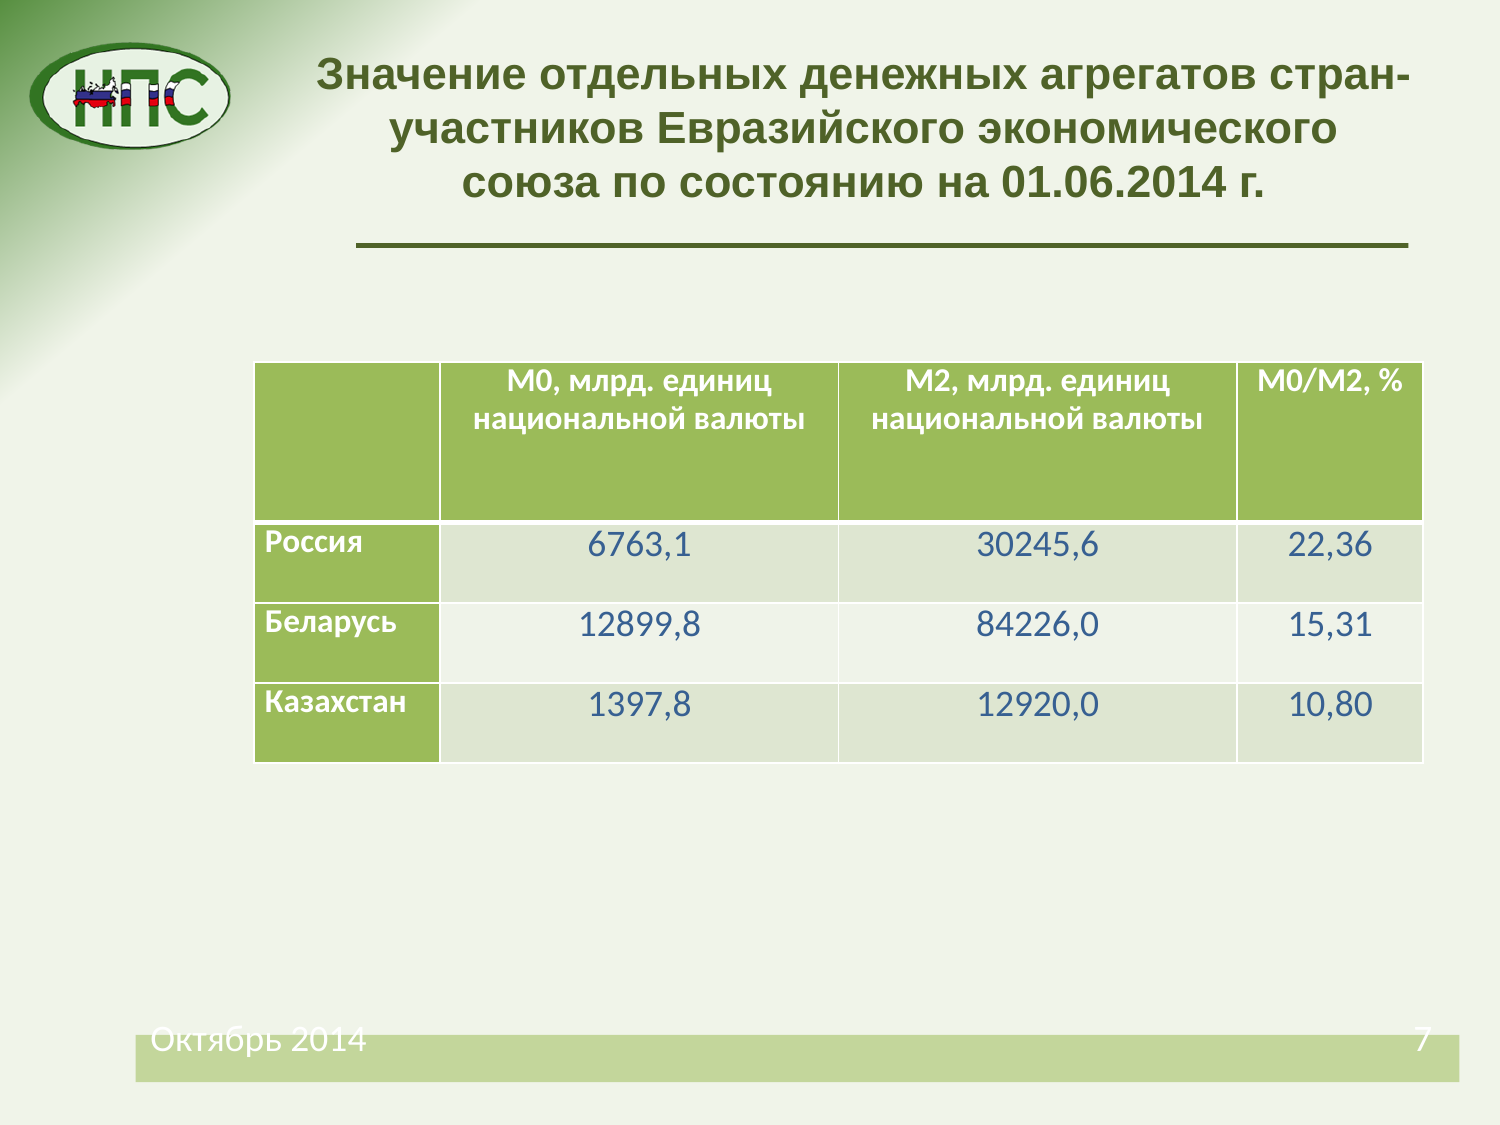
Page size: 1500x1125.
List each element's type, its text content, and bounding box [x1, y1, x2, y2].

table_cell 22,36 [1238, 525, 1422, 602]
table_cell 15,31 [1238, 604, 1422, 682]
table_header М0/М2, % [1238, 363, 1422, 520]
table_cell 10,80 [1238, 684, 1422, 762]
table_cell Казахстан [255, 684, 439, 762]
title Значение отдельных денежных агрегатов стран-участников Евразийского экономического союза по состоянию на 01.06.2014 г. [301, 19, 1427, 232]
table_cell 84226,0 [839, 604, 1236, 682]
table_cell 1397,8 [441, 684, 838, 762]
table_cell 6763,1 [441, 525, 838, 602]
table_header [255, 363, 439, 520]
table_cell Беларусь [255, 604, 439, 682]
picture [29, 42, 231, 150]
table_cell 12899,8 [441, 604, 838, 682]
table_header М0, млрд. единиц национальной валюты [441, 363, 838, 520]
table_cell 30245,6 [839, 525, 1236, 602]
text_box Октябрь 2014 7 [134, 1033, 1462, 1084]
table_cell 12920,0 [839, 684, 1236, 762]
table_cell Россия [255, 525, 439, 602]
table_header М2, млрд. единиц национальной валюты [839, 363, 1236, 520]
picture [355, 243, 1409, 248]
